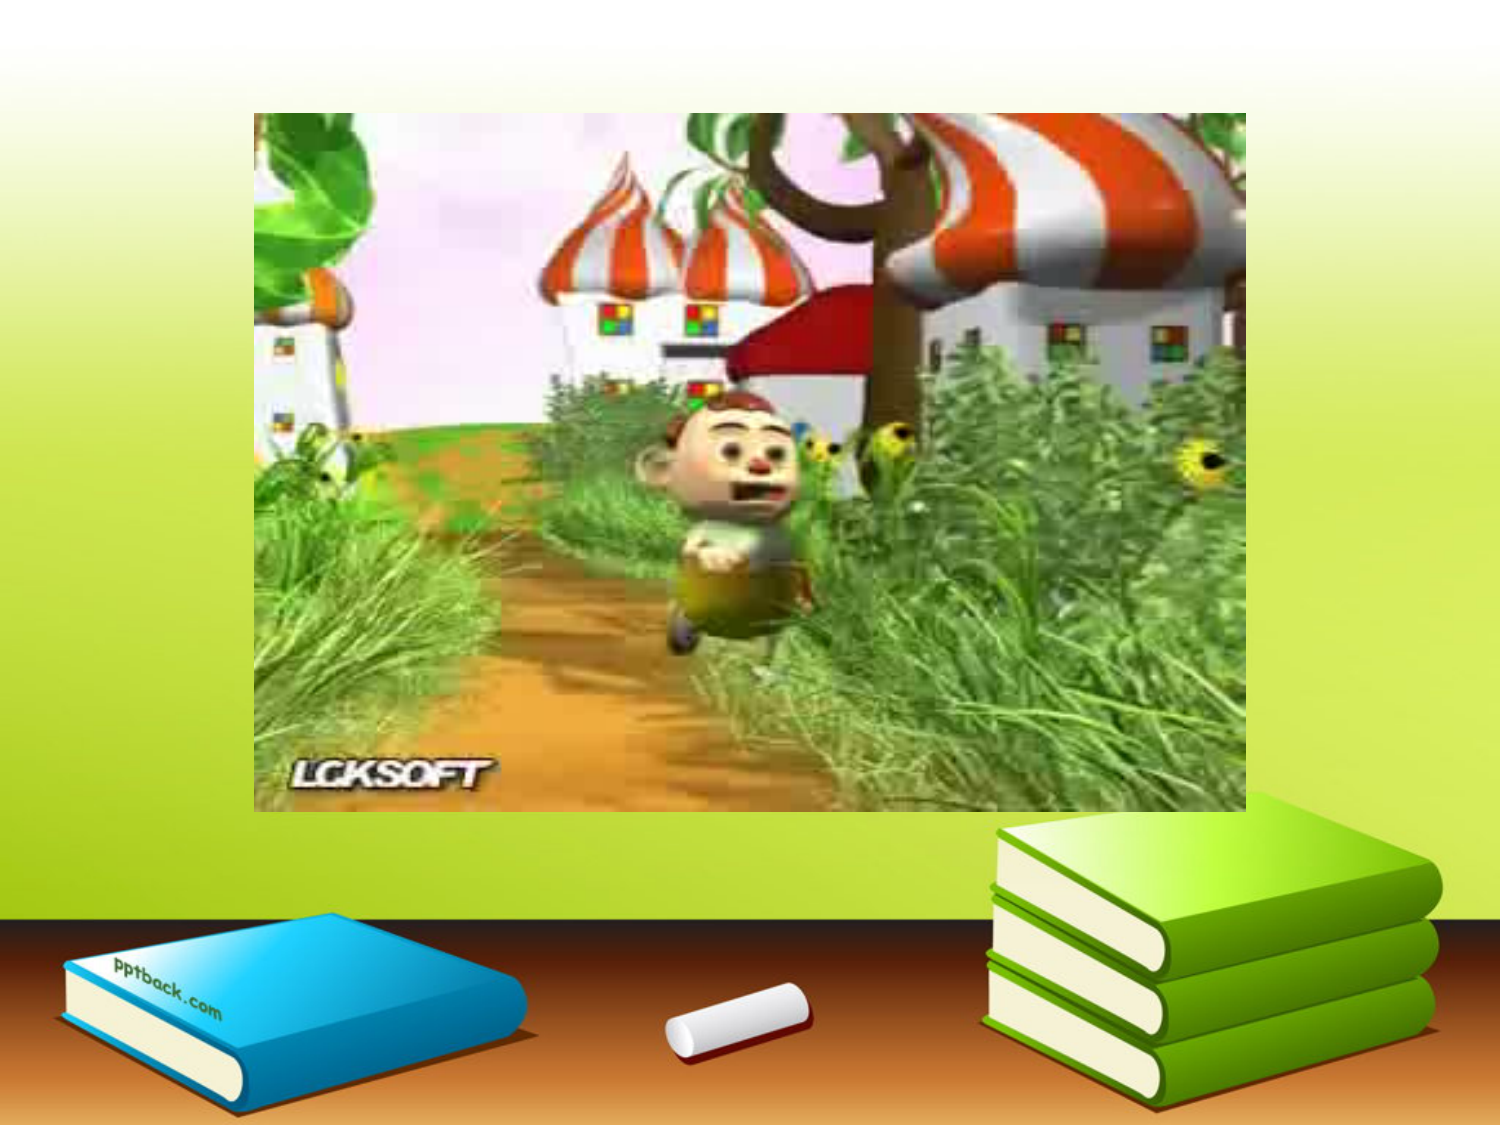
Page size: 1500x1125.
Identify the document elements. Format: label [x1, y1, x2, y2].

text_box [253, 112, 1247, 813]
picture [0, 0, 1500, 1125]
